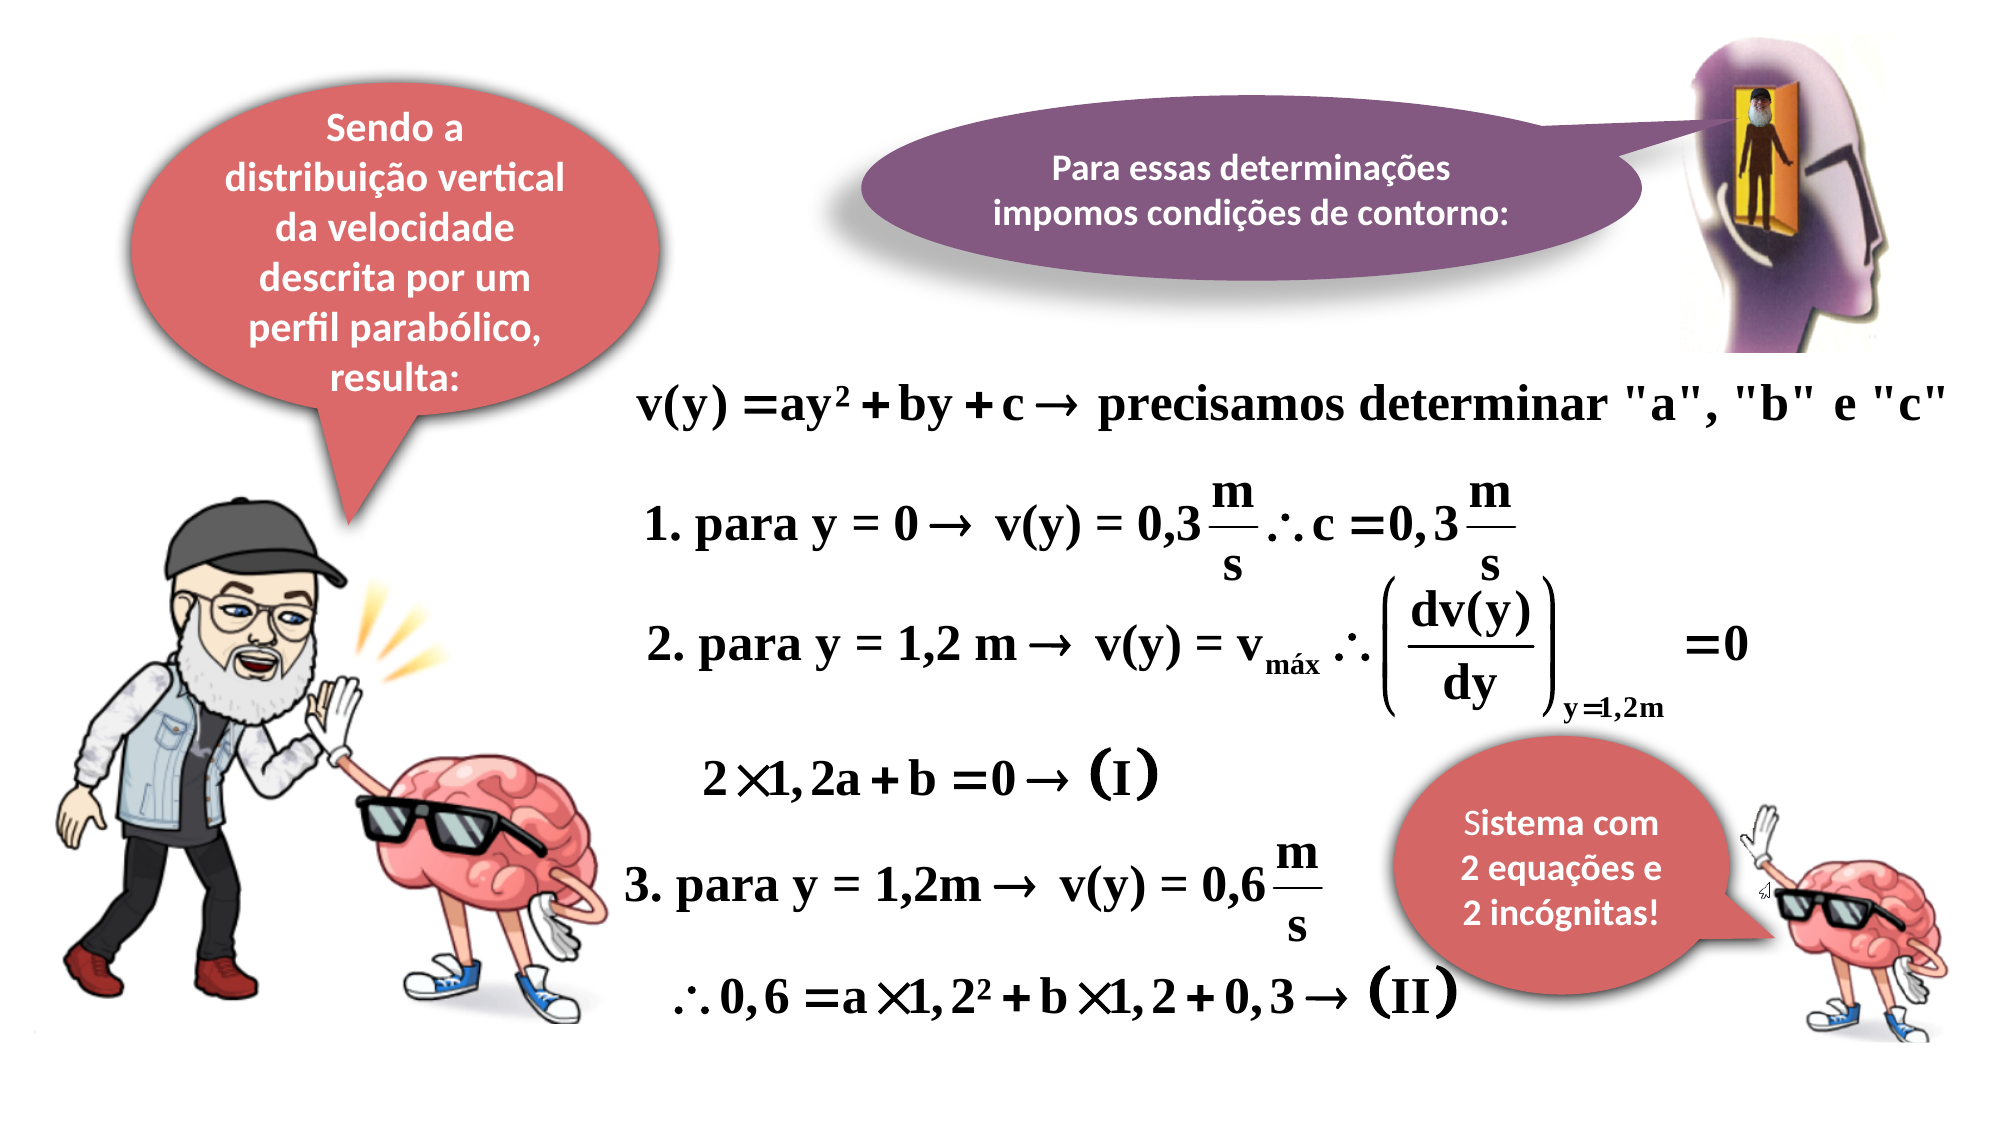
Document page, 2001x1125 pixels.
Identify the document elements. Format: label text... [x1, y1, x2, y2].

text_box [638, 454, 1525, 567]
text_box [626, 372, 1958, 442]
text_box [629, 818, 1464, 1043]
picture [1729, 783, 1952, 1043]
text_box Para essas determinações impomos condições de contorno: [860, 94, 1670, 282]
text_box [638, 567, 1758, 826]
picture [1670, 30, 1896, 353]
text_box Sendo a distribuição vertical da velocidade descrita por um perfil parabólico, resulta: [130, 81, 660, 481]
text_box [34, 481, 629, 1048]
text_box Sistema com 2 equações e 2 incógnitas! [1464, 826, 1729, 996]
